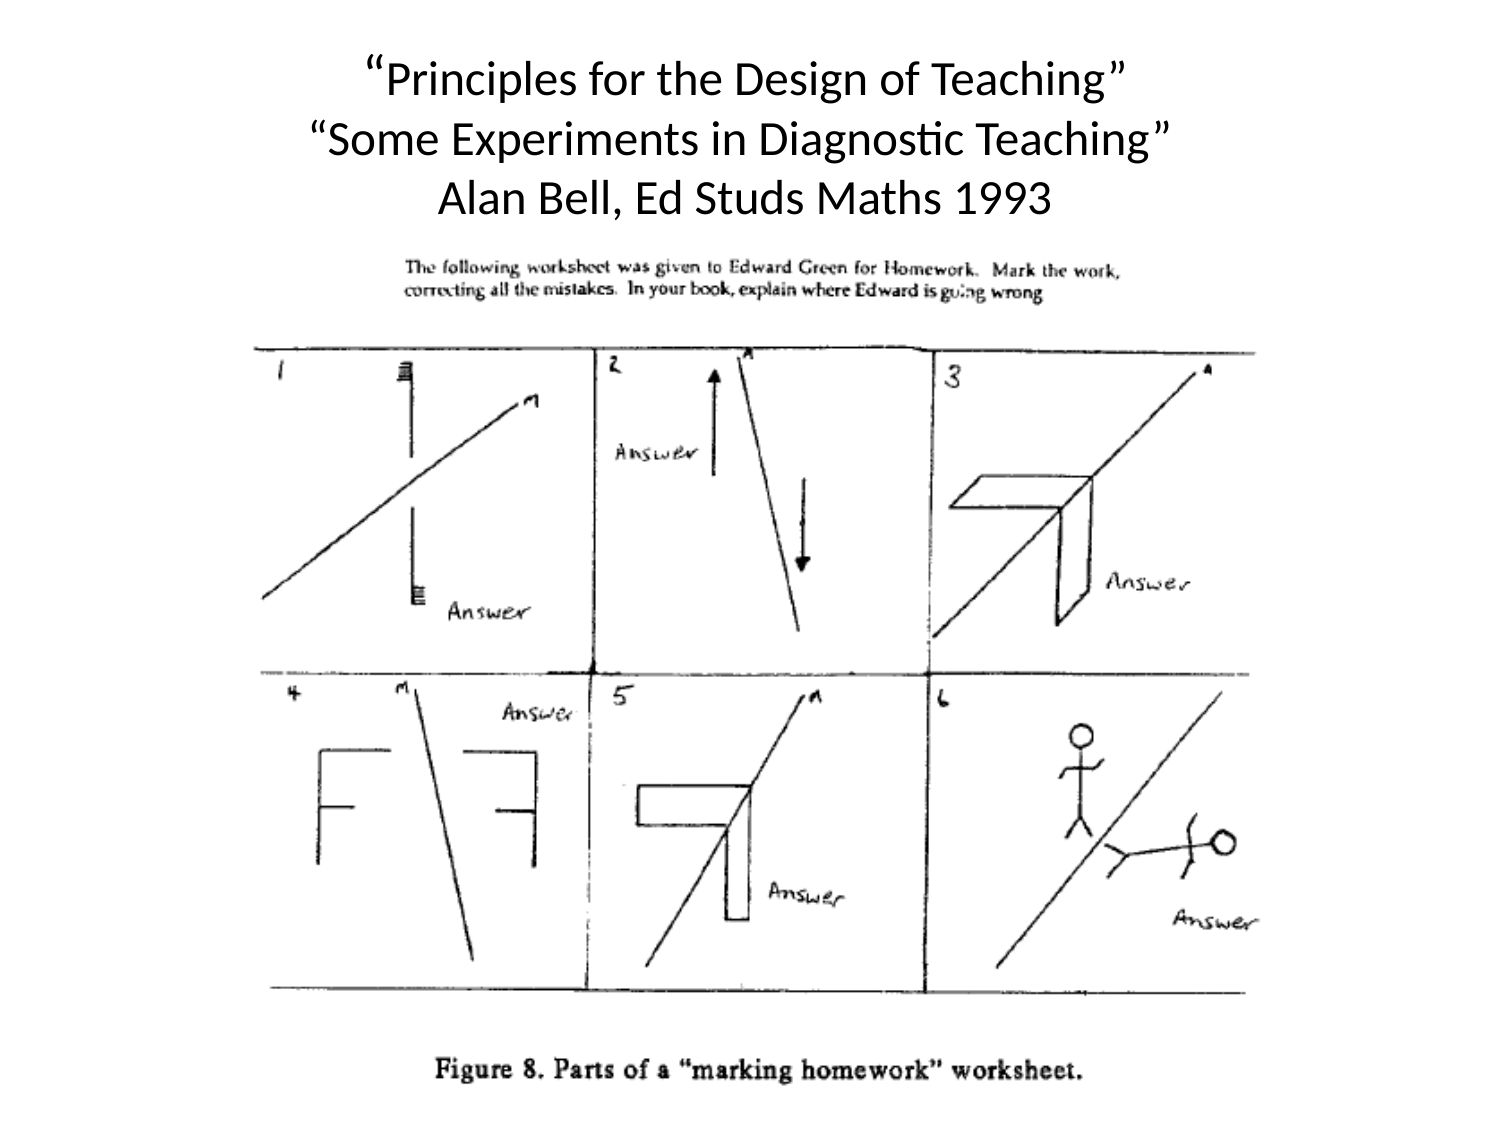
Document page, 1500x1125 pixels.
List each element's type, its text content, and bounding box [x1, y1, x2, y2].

title “Principles for the Design of Teaching” “Some Experiments in Diagnostic Teaching” Alan Bell, Ed Studs Maths 1993 [53, 30, 1437, 232]
picture [218, 243, 1333, 1102]
